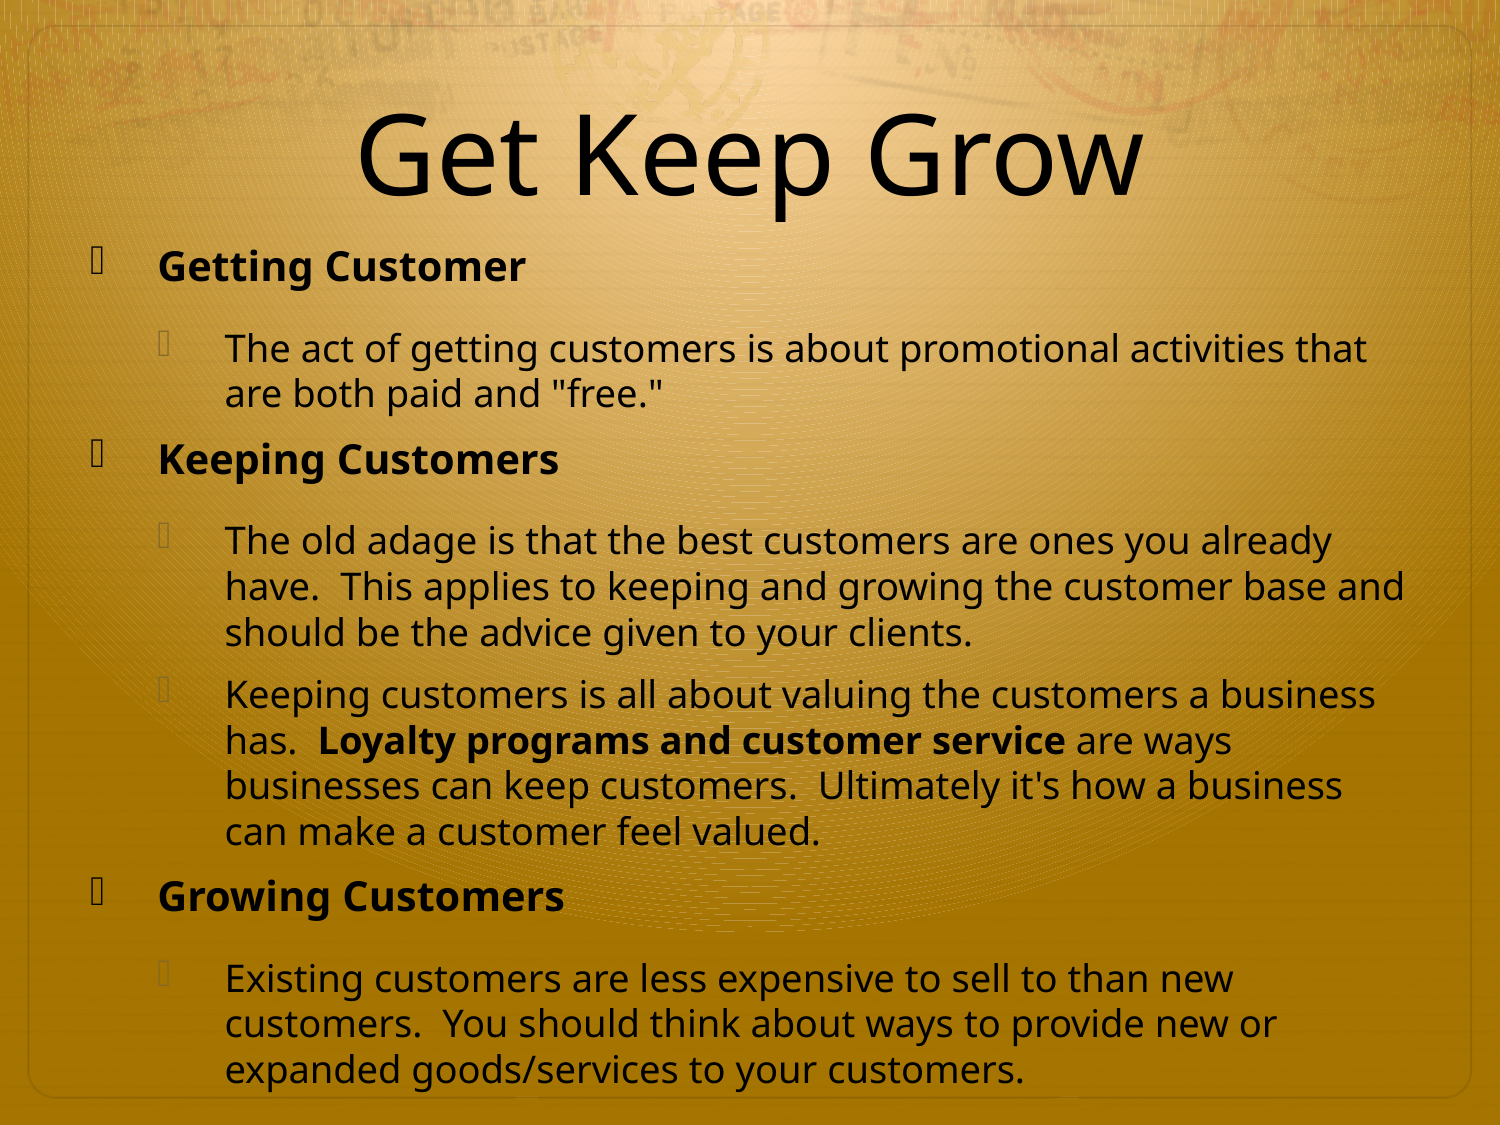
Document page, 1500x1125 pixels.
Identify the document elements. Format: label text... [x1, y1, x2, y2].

title Get Keep Grow [75, 45, 1425, 224]
picture [0, 0, 1500, 1125]
list Getting Customer The act of getting customers is about promotional activities that are both paid and "free." Keeping Customers The old adage is that the best customers are ones you already have. This applies to keeping and growing the customer base and should be the advice given to your clients. Keeping customers is all about valuing the customers a business has. Loyalty programs and customer service are ways businesses can keep customers. Ultimately it's how a business can make a customer feel valued. Growing Customers Existing customers are less expensive to sell to than new customers. You should think about ways to provide new or expanded goods/services to your customers. [75, 224, 1425, 1108]
